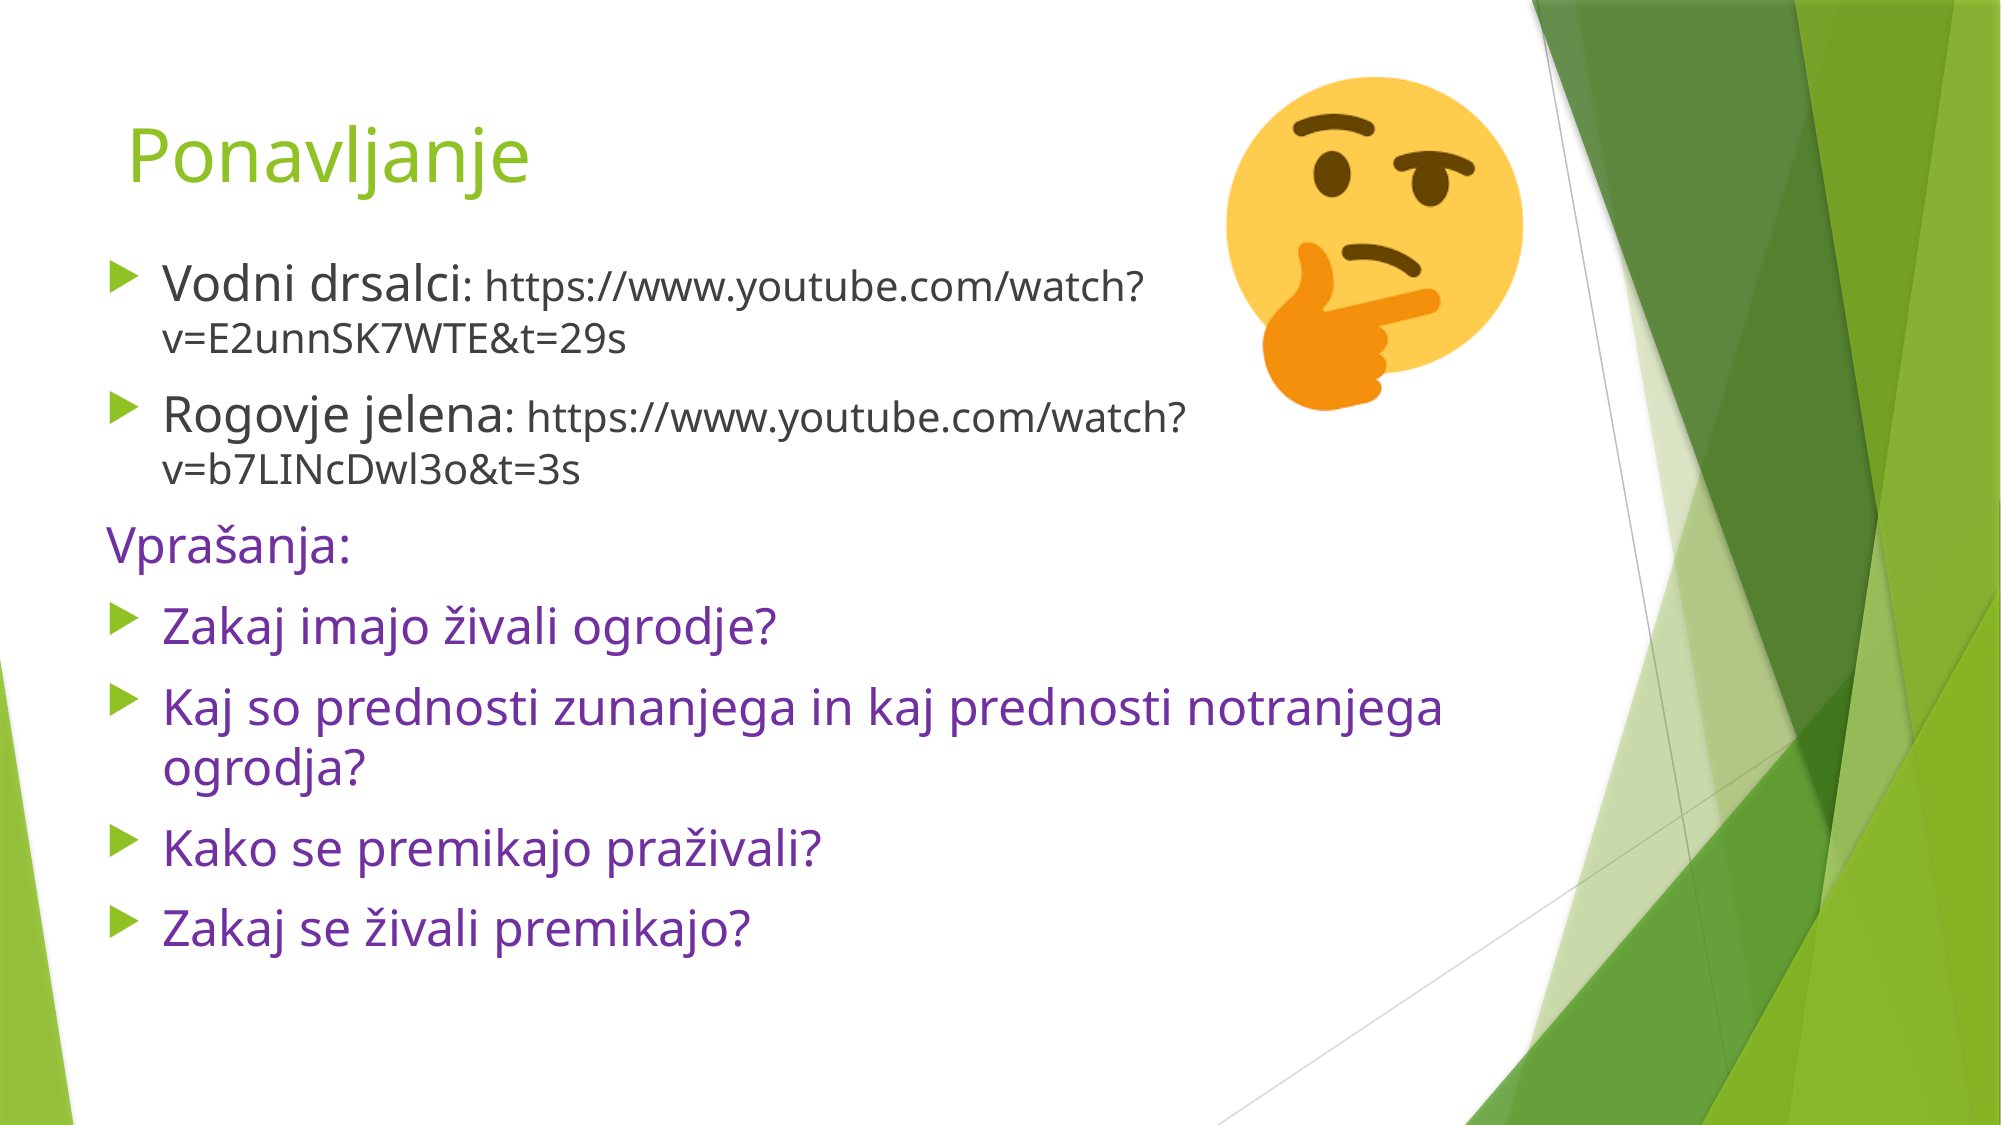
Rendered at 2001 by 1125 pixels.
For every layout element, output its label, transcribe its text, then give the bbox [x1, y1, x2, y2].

list Vodni drsalci: https://www.youtube.com/watch?v=E2unnSK7WTE&t=29s Rogovje jelena: https://www.youtube.com/watch?v=b7LINcDwl3o&t=3s Vprašanja: Zakaj imajo živali ogrodje? Kaj so prednosti zunanjega in kaj prednosti notranjega ogrodja? Kako se premikajo praživali? Zakaj se živali premikajo? [90, 244, 1502, 1094]
picture [1207, 77, 1542, 412]
title Ponavljanje [111, 99, 1202, 244]
